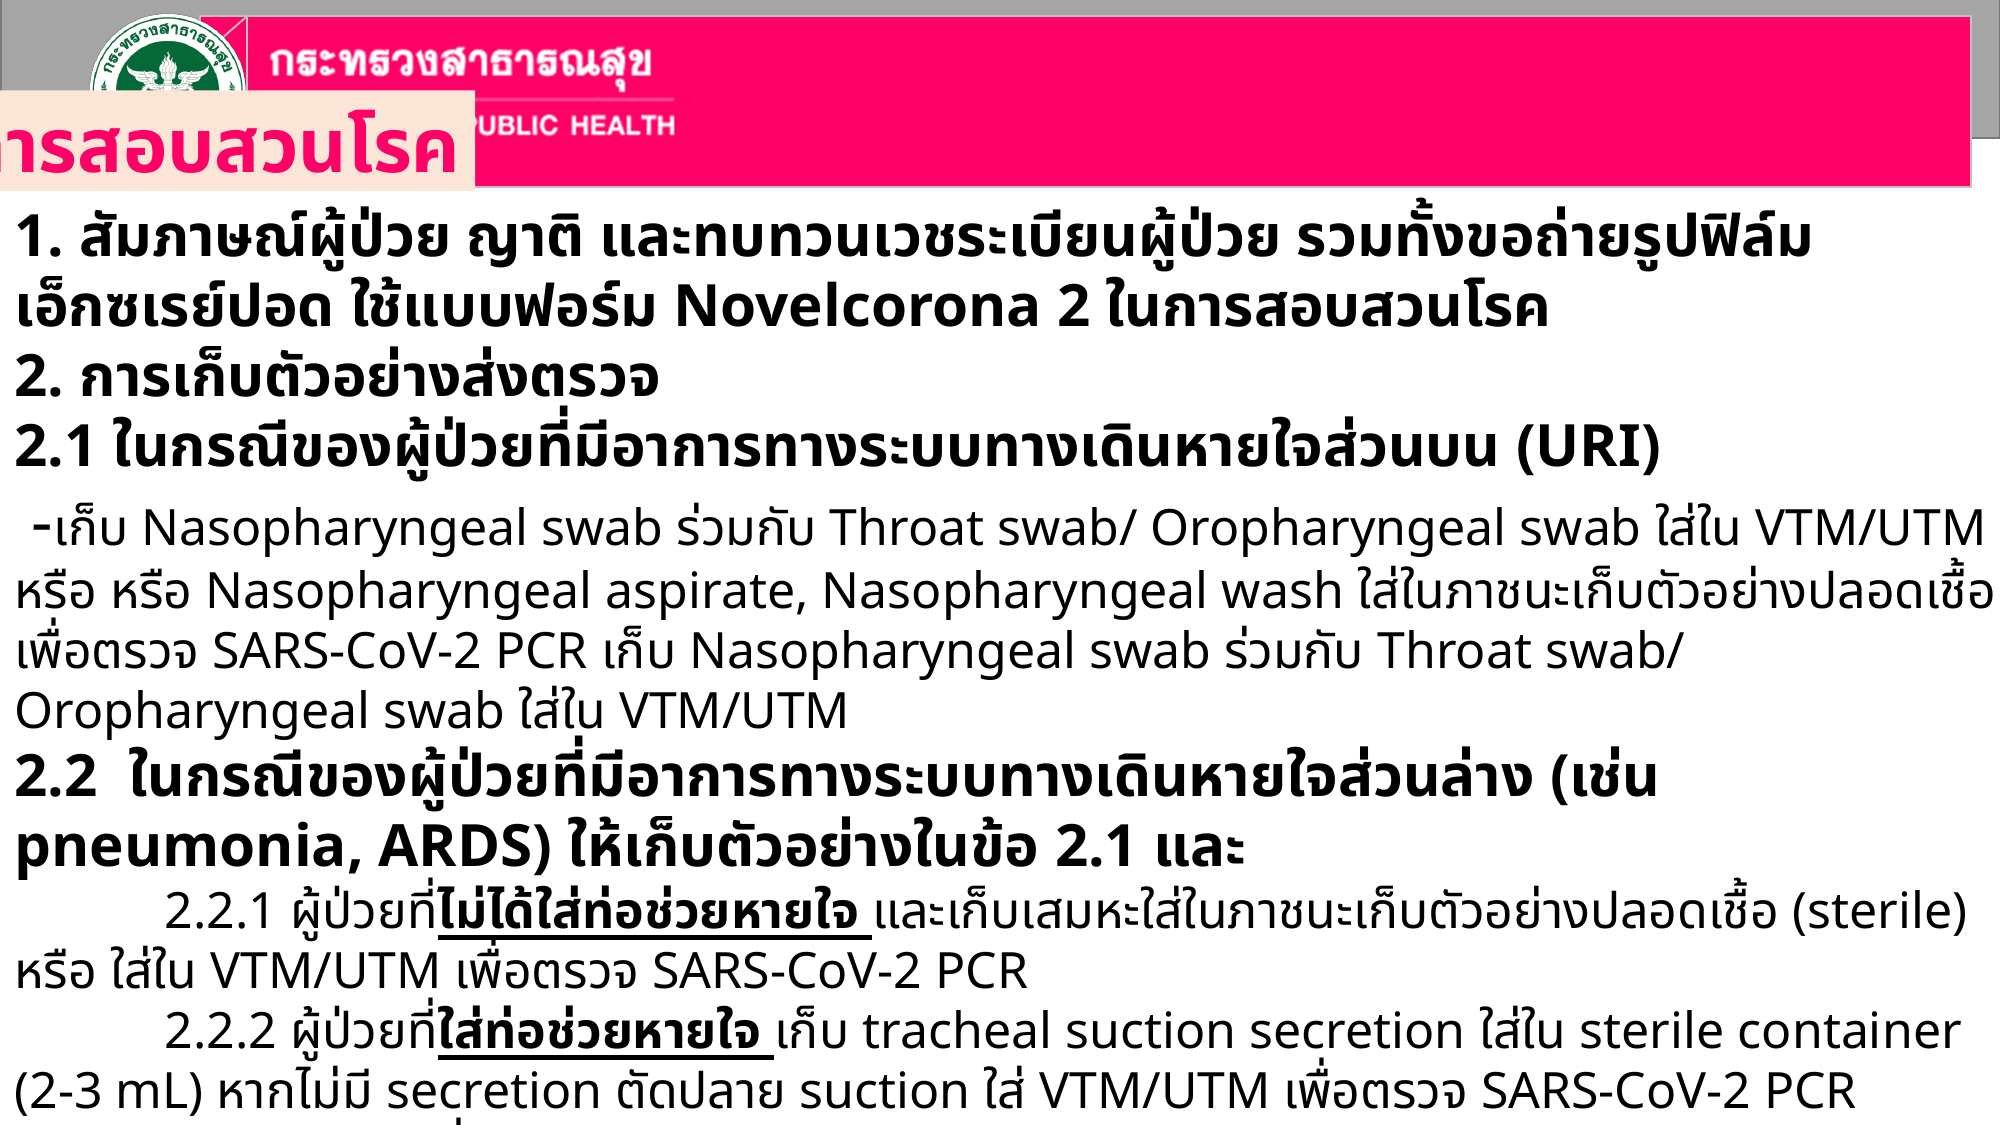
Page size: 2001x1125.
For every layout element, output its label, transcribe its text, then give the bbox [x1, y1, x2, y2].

text_box 1. สัมภาษณ์ผู้ป่วย ญาติ และทบทวนเวชระเบียนผู้ป่วย รวมทั้งขอถ่ายรูปฟิล์มเอ็กซเรย์ปอด ใช้แบบฟอร์ม Novelcorona 2 ในการสอบสวนโรค 2. การเก็บตัวอย่างส่งตรวจ 2.1 ในกรณีของผู้ป่วยที่มีอาการทางระบบทางเดินหายใจส่วนบน (URI) -เก็บ Nasopharyngeal swab ร่วมกับ Throat swab/ Oropharyngeal swab ใส่ใน VTM/UTM หรือ หรือ Nasopharyngeal aspirate, Nasopharyngeal wash ใส่ในภาชนะเก็บตัวอย่างปลอดเชื้อ เพื่อตรวจ SARS-CoV-2 PCR เก็บ Nasopharyngeal swab ร่วมกับ Throat swab/ Oropharyngeal swab ใส่ใน VTM/UTM 2.2 ในกรณีของผู้ป่วยที่มีอาการทางระบบทางเดินหายใจส่วนล่าง (เช่น pneumonia, ARDS) ให้เก็บตัวอย่างในข้อ 2.1 และ 2.2.1 ผู้ป่วยที่ไม่ได้ใส่ท่อช่วยหายใจ และเก็บเสมหะใส่ในภาชนะเก็บตัวอย่างปลอดเชื้อ (sterile) หรือ ใส่ใน VTM/UTM เพื่อตรวจ SARS-CoV-2 PCR 2.2.2 ผู้ป่วยที่ใส่ท่อช่วยหายใจ เก็บ tracheal suction secretion ใส่ใน sterile container (2-3 mL) หากไม่มี secretion ตัดปลาย suction ใส่ VTM/UTM เพื่อตรวจ SARS-CoV-2 PCR 2.2.3 ในกรณีที่ผู้ป่วยเสียชีวิต ถ้าใส่ท่อช่วยหายใจให้เก็บตัวอย่าง และส่งตรวจตามข้อ 2.2.2 หากไม่ได้ใส่ท่อช่วย หายใจให้เก็บชิ้นเนื้อปอดใส่ในภาชนะปลอดเชื้อที่มีน้ำเกลืออยู่ (saline) [0, 190, 2000, 1125]
text_box การสอบสวนโรค [0, 90, 476, 190]
picture [0, 0, 2000, 190]
